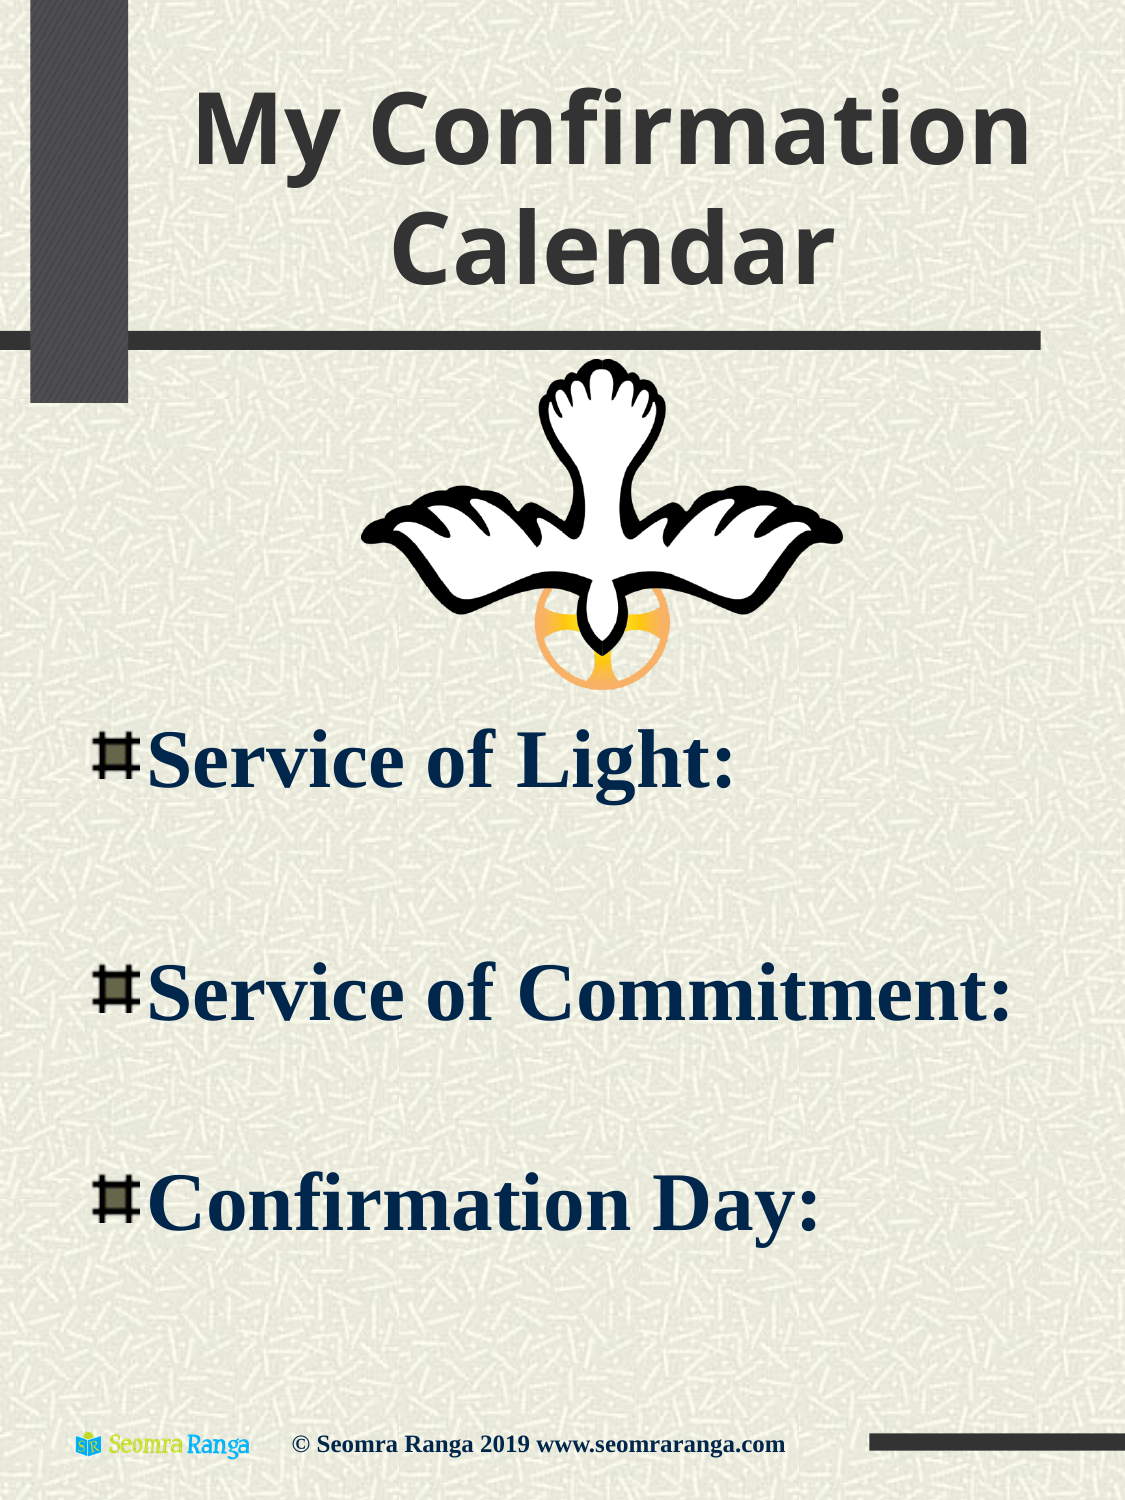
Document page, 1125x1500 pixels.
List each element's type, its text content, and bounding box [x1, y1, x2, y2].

title My Confirmation Calendar [134, 62, 1091, 313]
text_box © Seomra Ranga 2019 www.seomraranga.com [258, 1420, 823, 1465]
picture [0, 0, 30, 330]
picture [0, 0, 1125, 1500]
list Service of Light: Service of Commitment: Confirmation Day: [75, 599, 1032, 1405]
